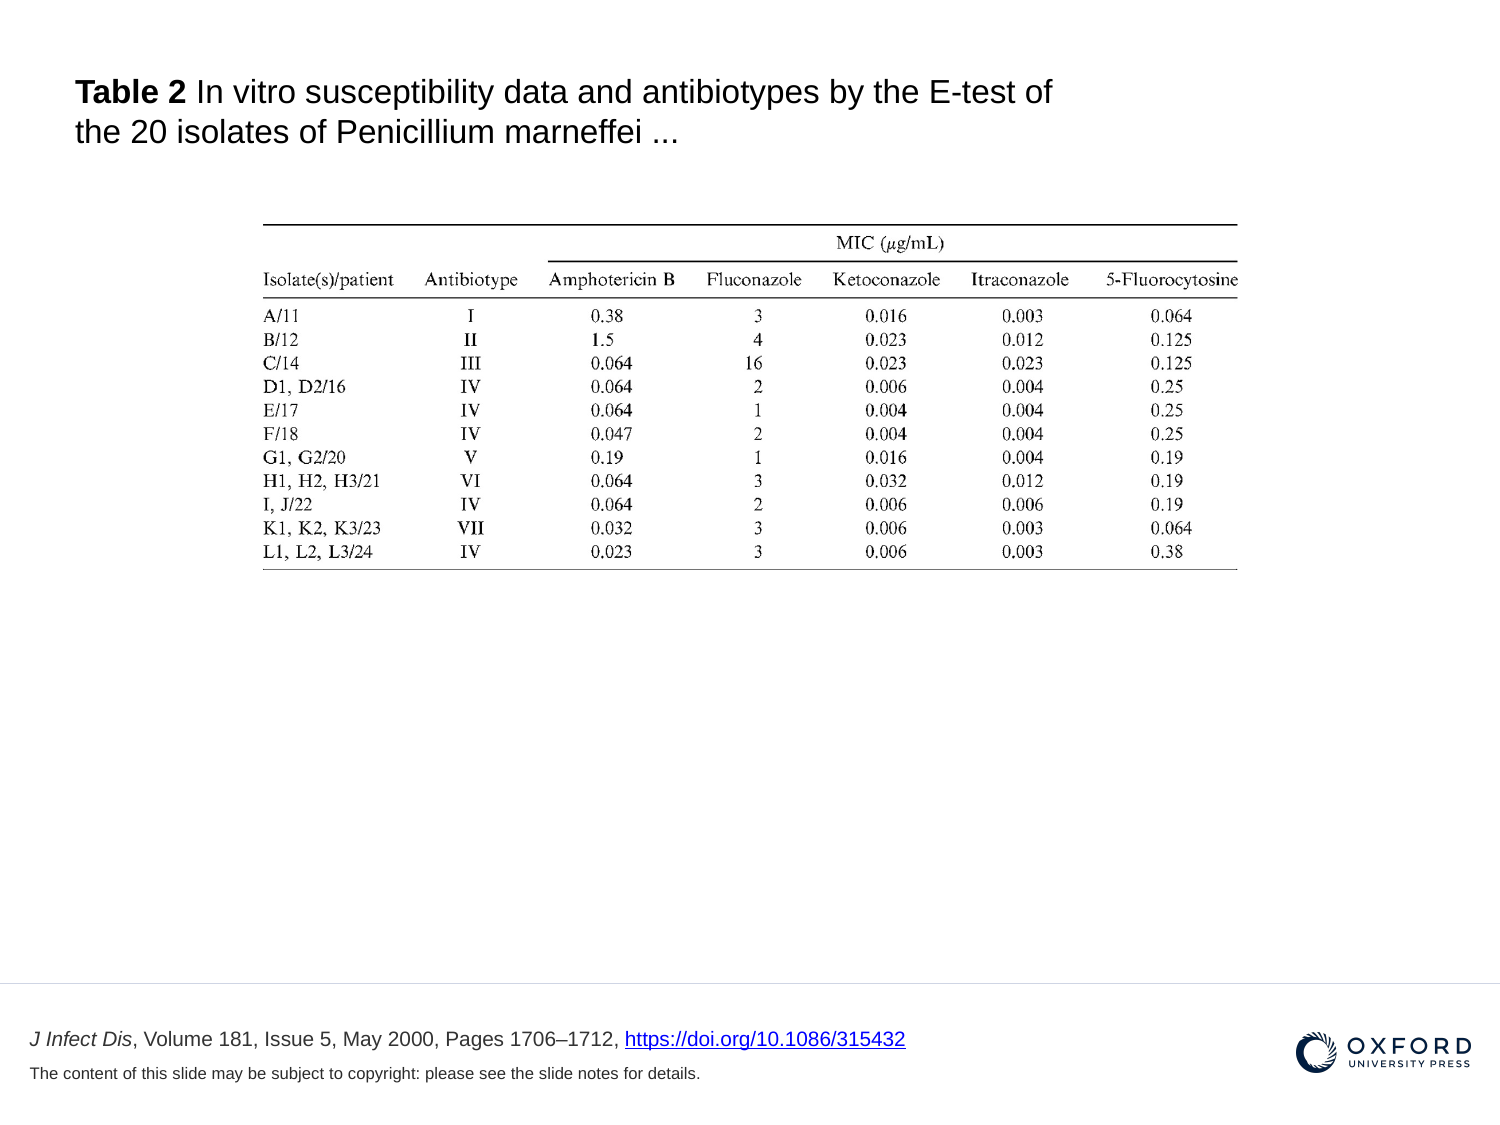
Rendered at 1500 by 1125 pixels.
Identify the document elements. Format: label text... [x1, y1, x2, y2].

picture [262, 224, 1238, 571]
picture [1296, 1032, 1471, 1073]
footer J Infect Dis, Volume 181, Issue 5, May 2000, Pages 1706–1712, https://doi.org/10.1086/315432 The content of this slide may be subject to copyright: please see the slide notes for details. [0, 983, 1260, 1125]
title Table 2 In vitro susceptibility data and antibiotypes by the E-test of the 20 isolates of Penicillium marneffei ... [75, 69, 1078, 171]
